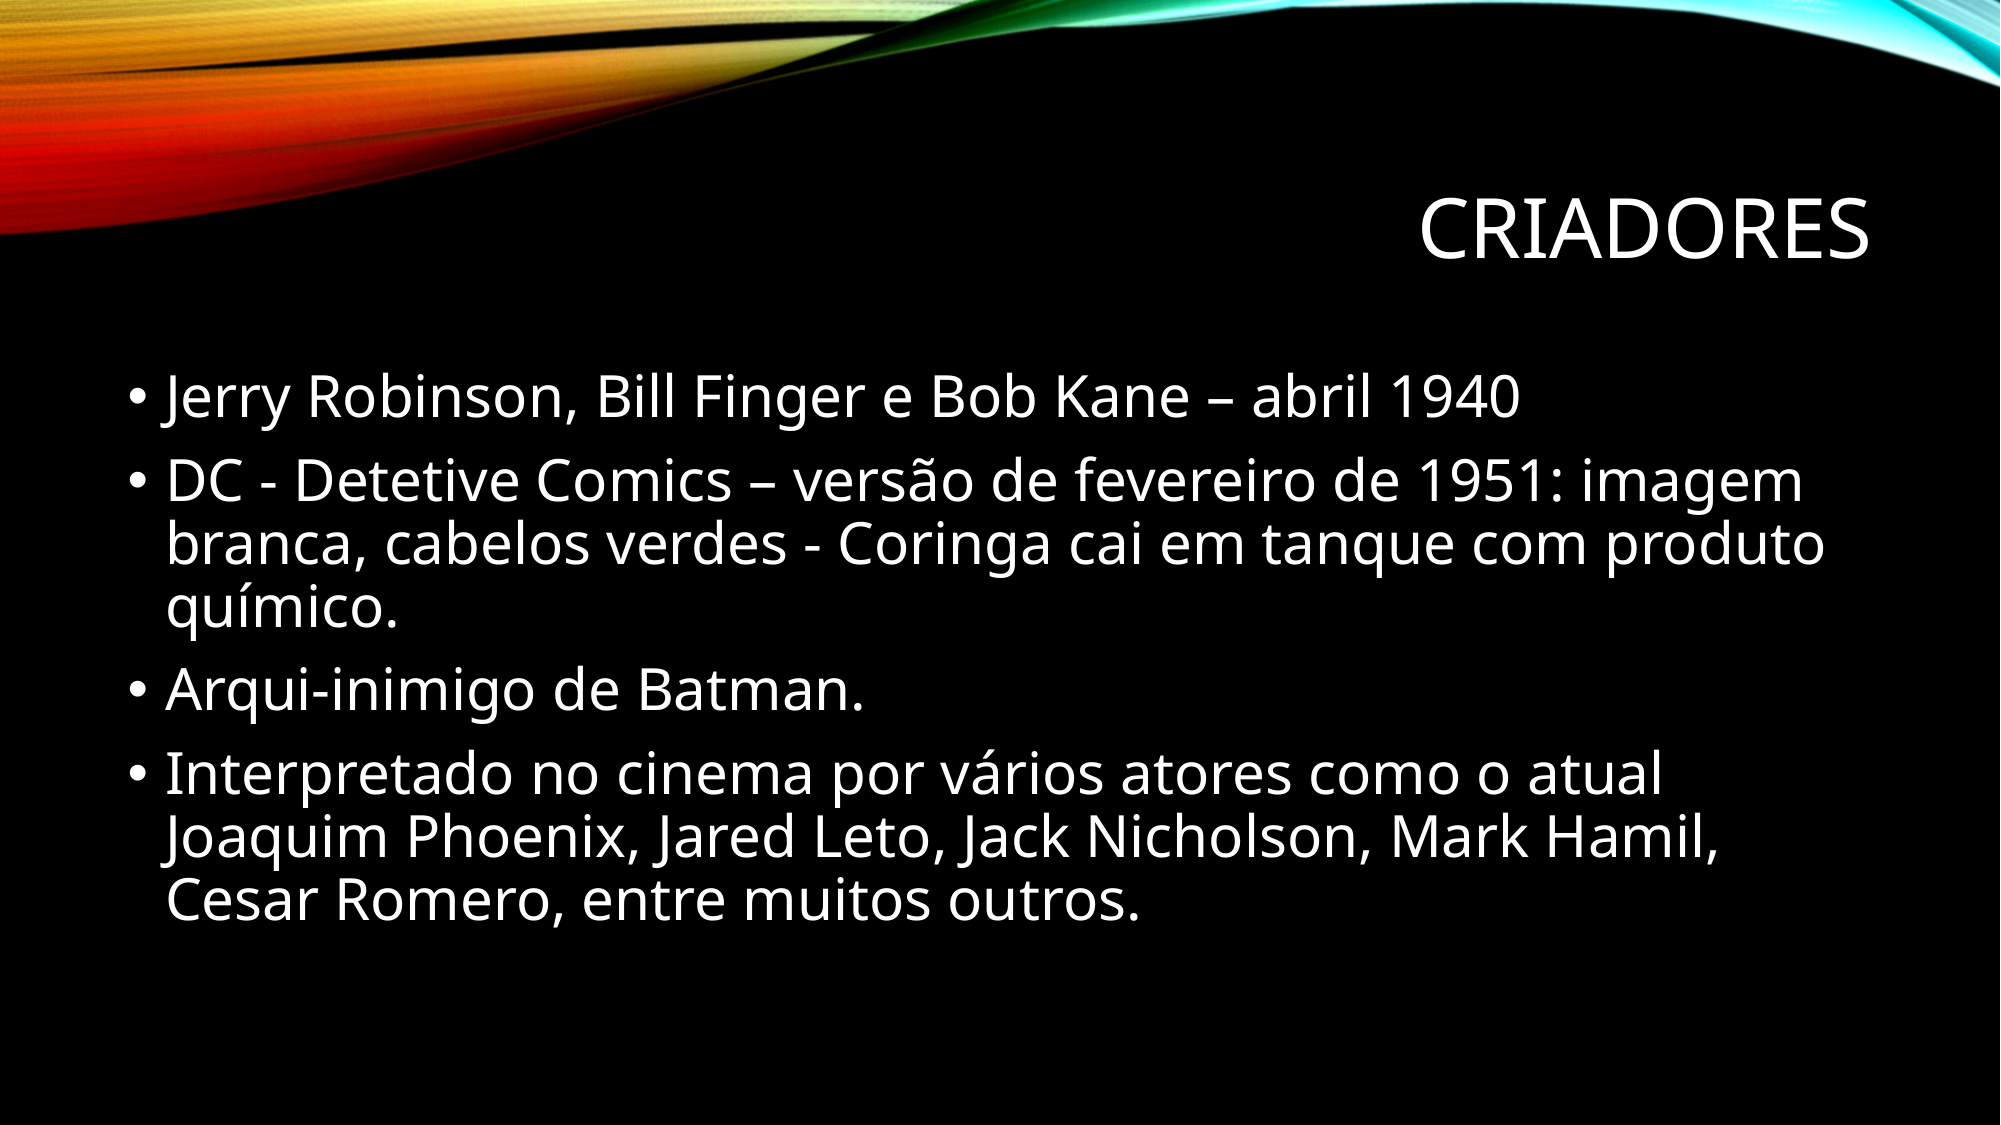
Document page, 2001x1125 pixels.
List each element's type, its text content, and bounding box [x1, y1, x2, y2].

title Criadores [474, 125, 1888, 338]
picture [0, 0, 2000, 237]
list Jerry Robinson, Bill Finger e Bob Kane – abril 1940 DC - Detetive Comics – versão de fevereiro de 1951: imagem branca, cabelos verdes - Coringa cai em tanque com produto químico. Arqui-inimigo de Batman. Interpretado no cinema por vários atores como o atual Joaquim Phoenix, Jared Leto, Jack Nicholson, Mark Hamil, Cesar Romero, entre muitos outros. [112, 360, 1888, 1021]
